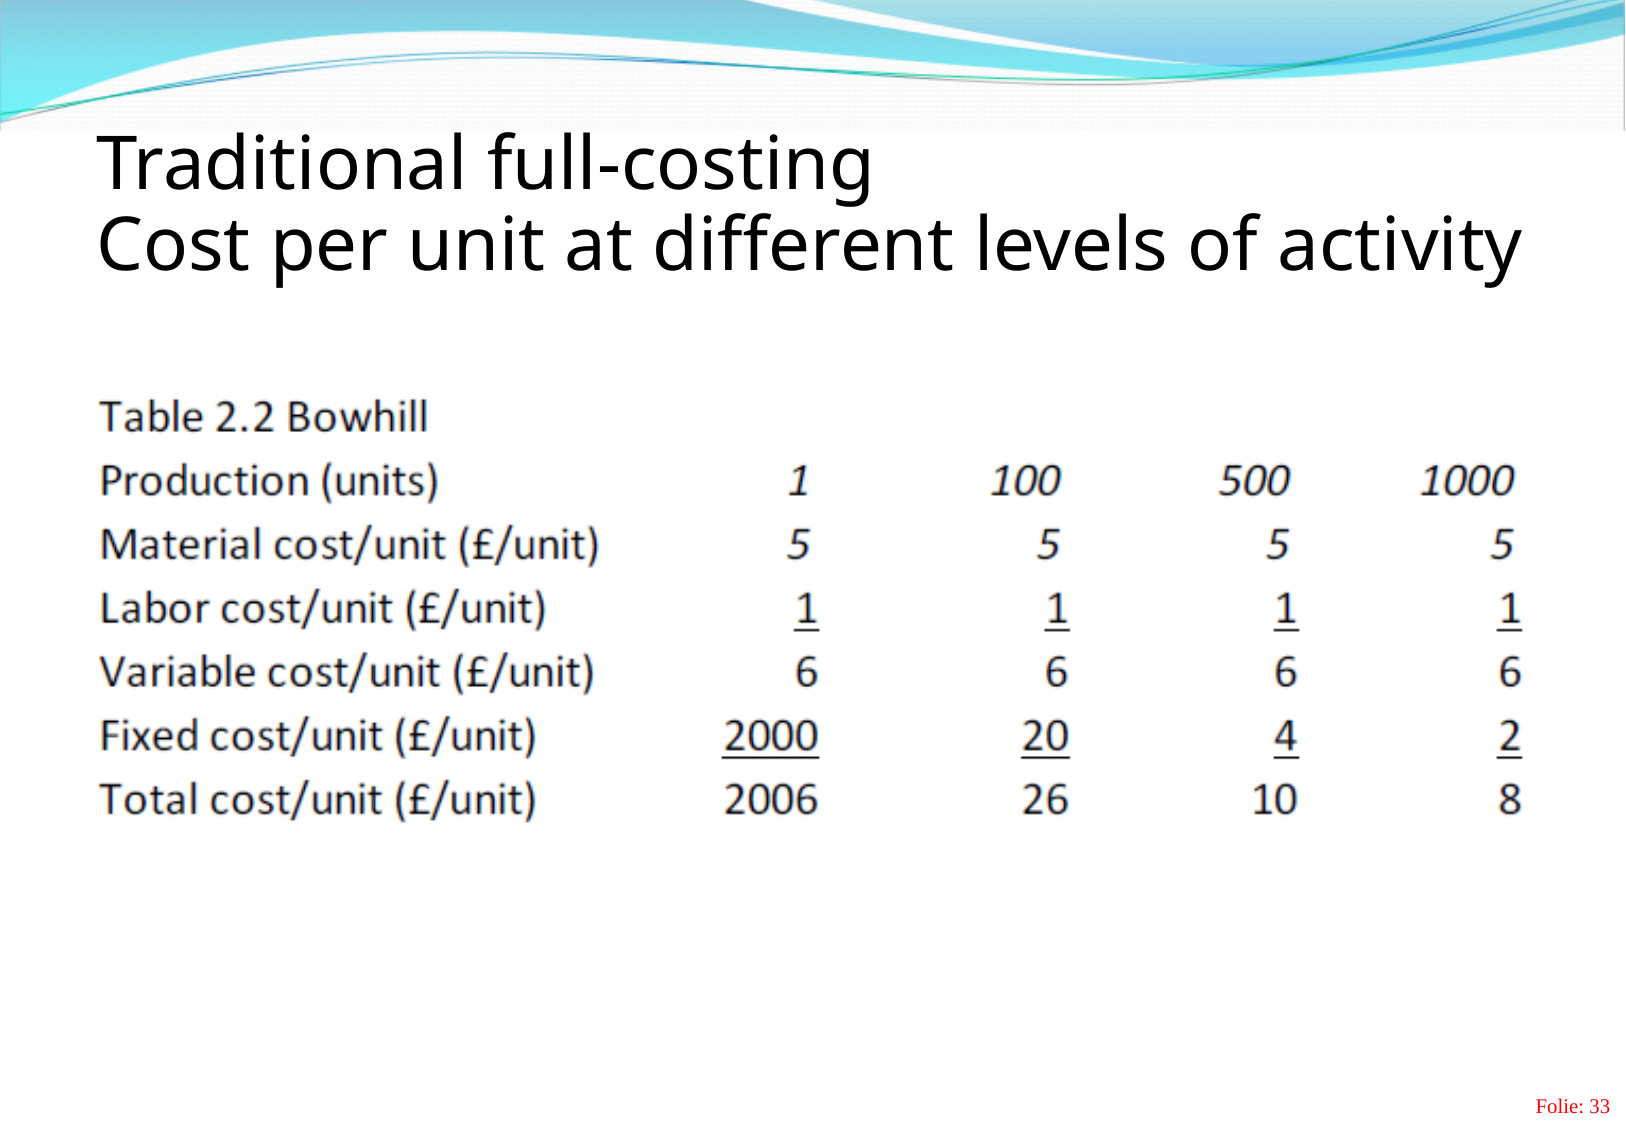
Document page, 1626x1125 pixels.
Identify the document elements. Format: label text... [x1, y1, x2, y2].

picture [0, 0, 1626, 131]
picture [81, 381, 1544, 874]
title Traditional full-costing Cost per unit at different levels of activity [81, 115, 1544, 296]
